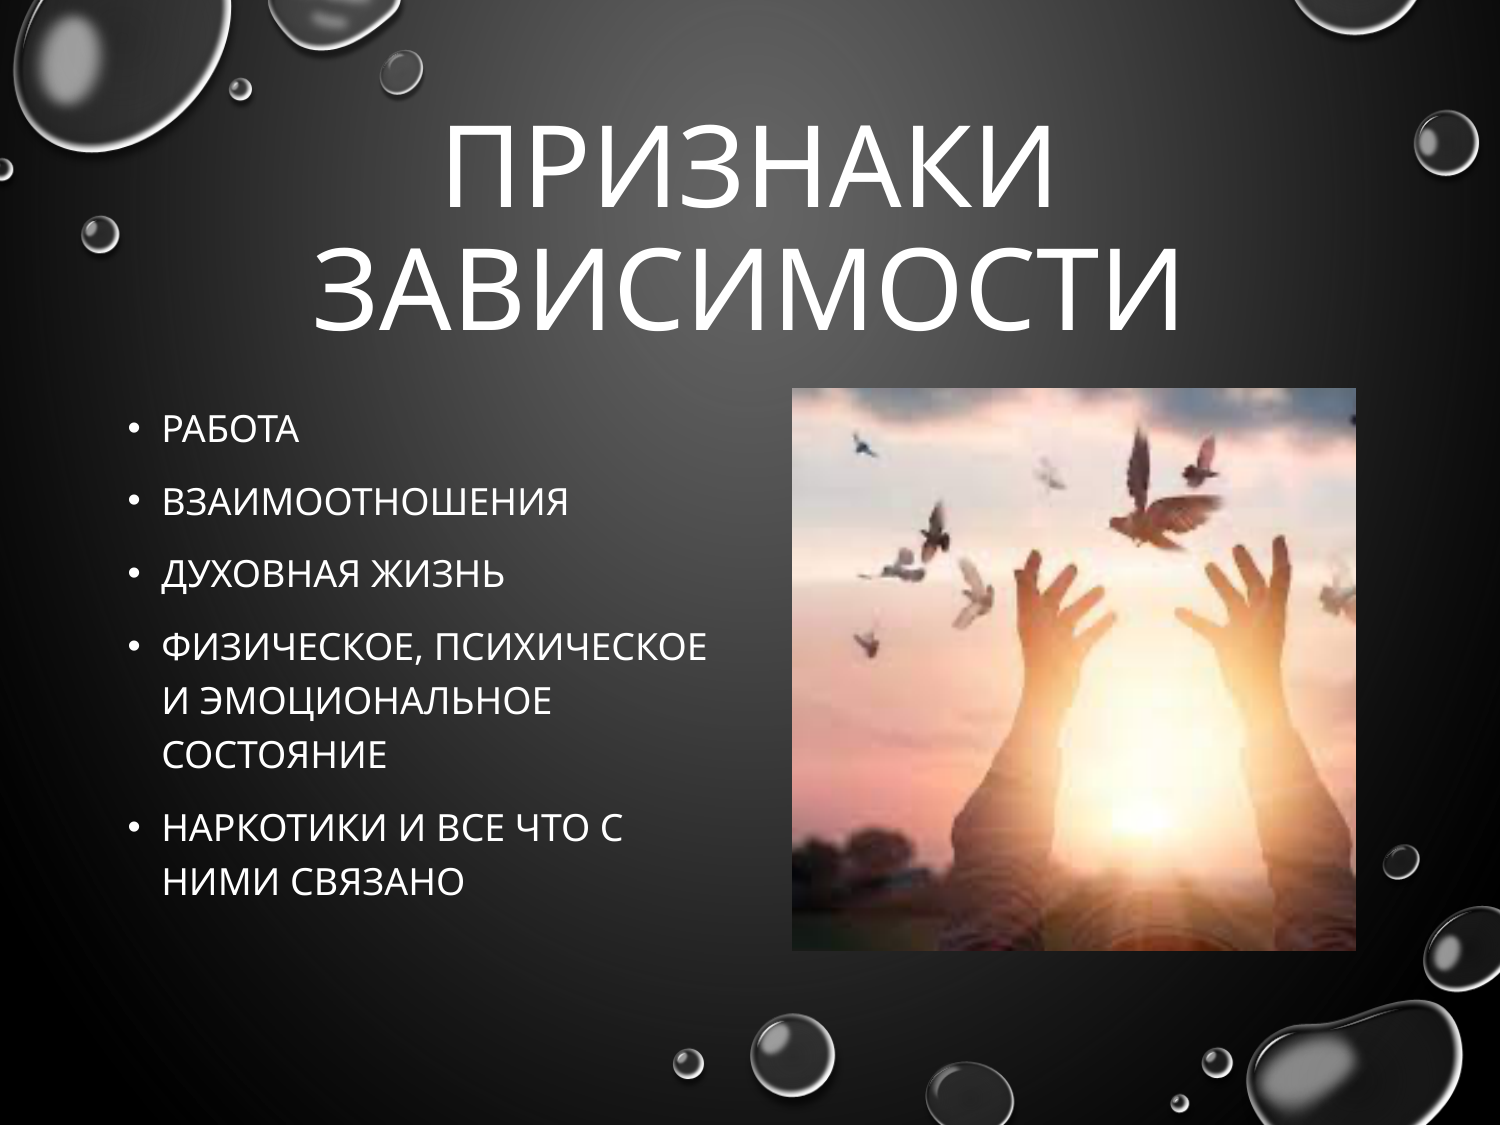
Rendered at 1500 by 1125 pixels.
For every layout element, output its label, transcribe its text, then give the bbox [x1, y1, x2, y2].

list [792, 387, 1356, 951]
list Работа Взаимоотношения Духовная жизнь Физическое, психическое и эмоциональное состояние Наркотики и все что с ними связано [112, 388, 741, 950]
title признаки зависимости [112, 101, 1388, 364]
picture [0, 0, 1500, 1125]
